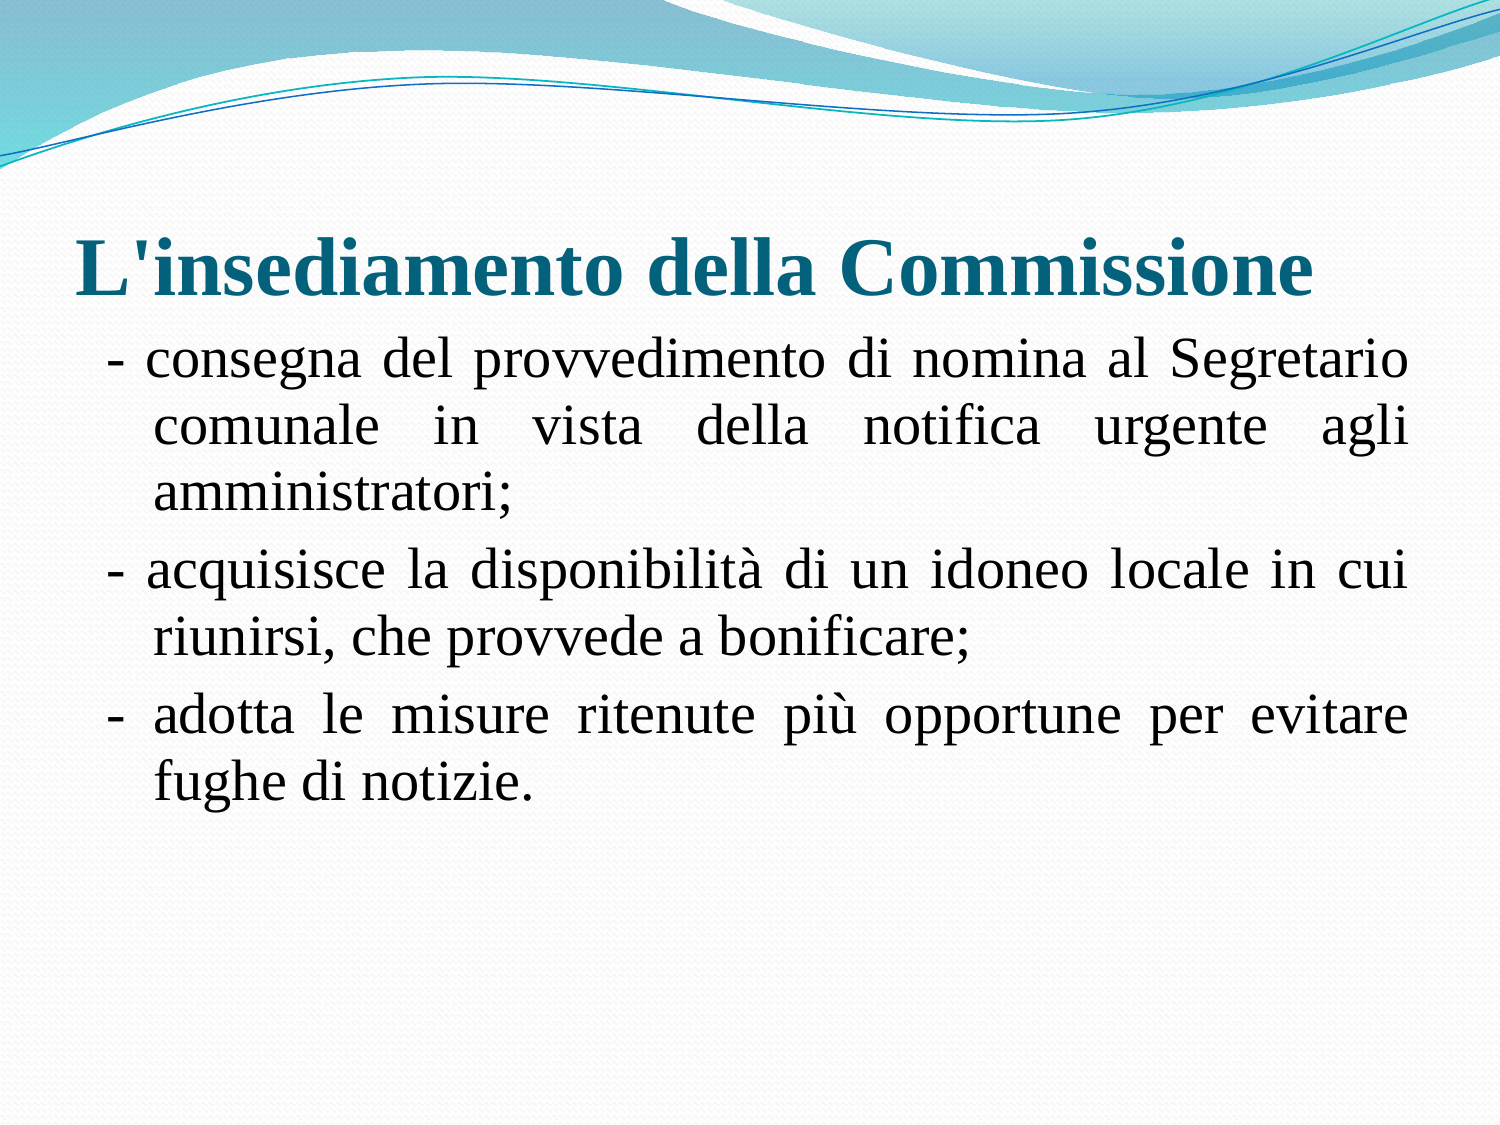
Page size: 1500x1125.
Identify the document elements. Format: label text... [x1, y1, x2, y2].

list - consegna del provvedimento di nomina al Segretario comunale in vista della notifica urgente agli amministratori; - acquisisce la disponibilità di un idoneo locale in cui riunirsi, che provvede a bonificare; - adotta le misure ritenute più opportune per evitare fughe di notizie. [75, 317, 1425, 1038]
title L'insediamento della Commissione [75, 125, 1425, 313]
